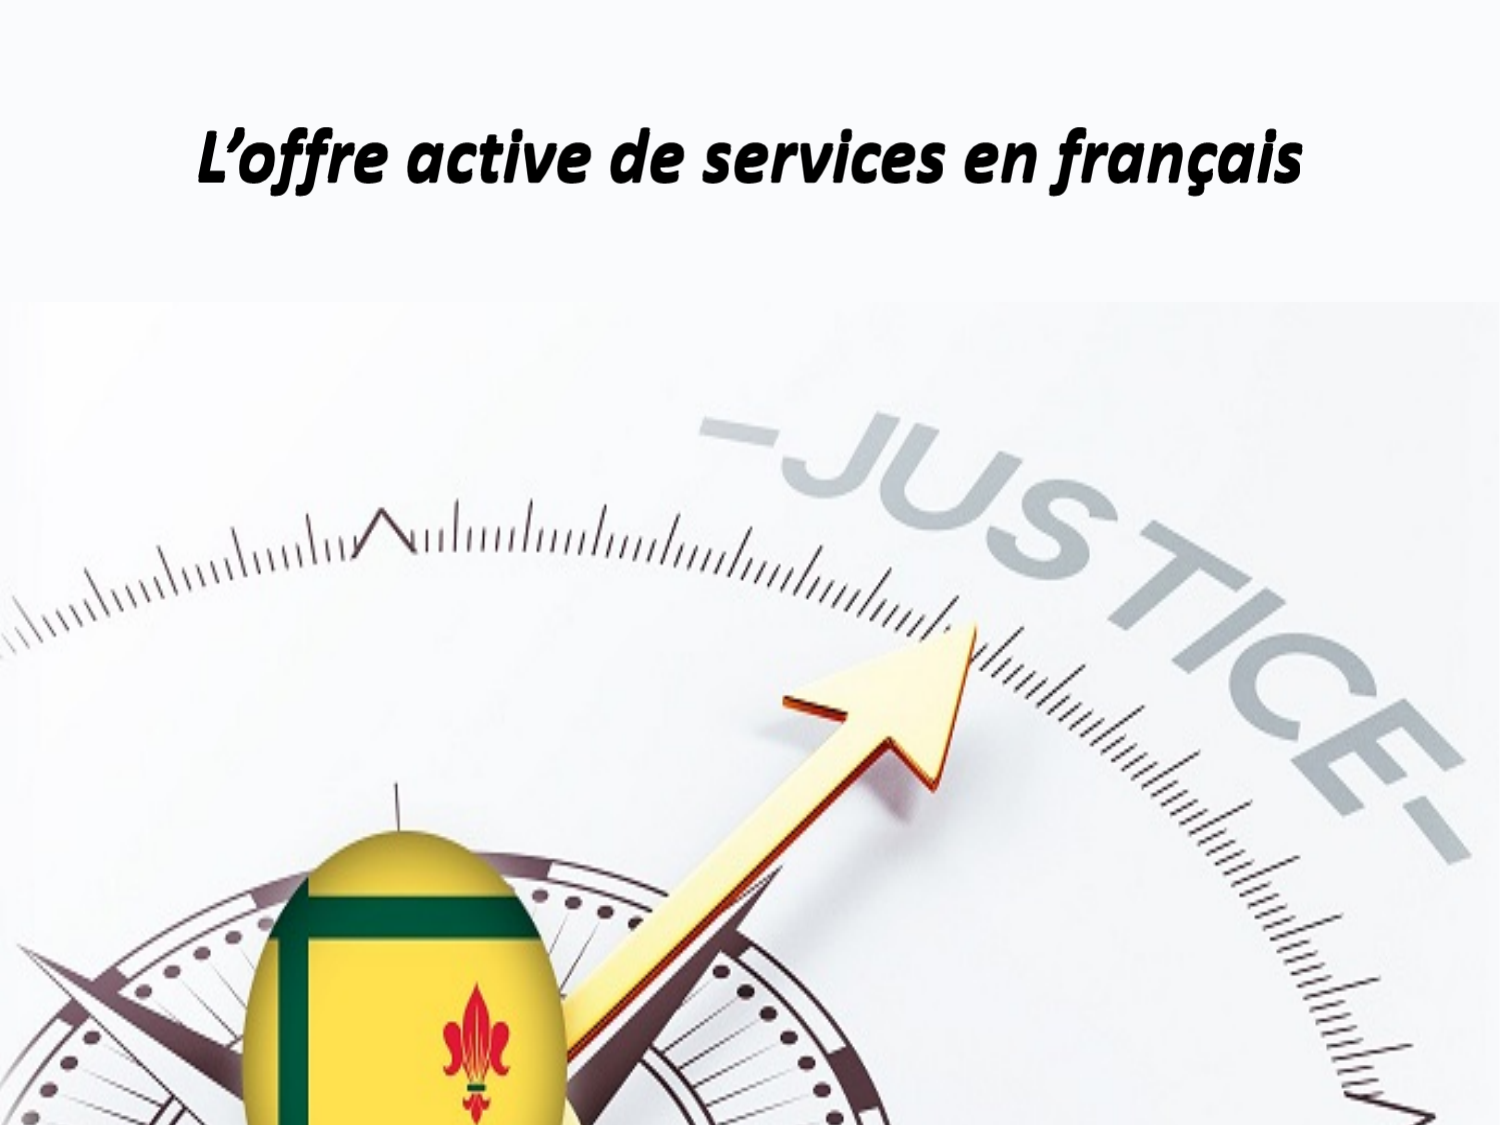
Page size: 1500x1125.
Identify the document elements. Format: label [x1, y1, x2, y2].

picture [150, 85, 1349, 248]
picture [0, 302, 1499, 1125]
